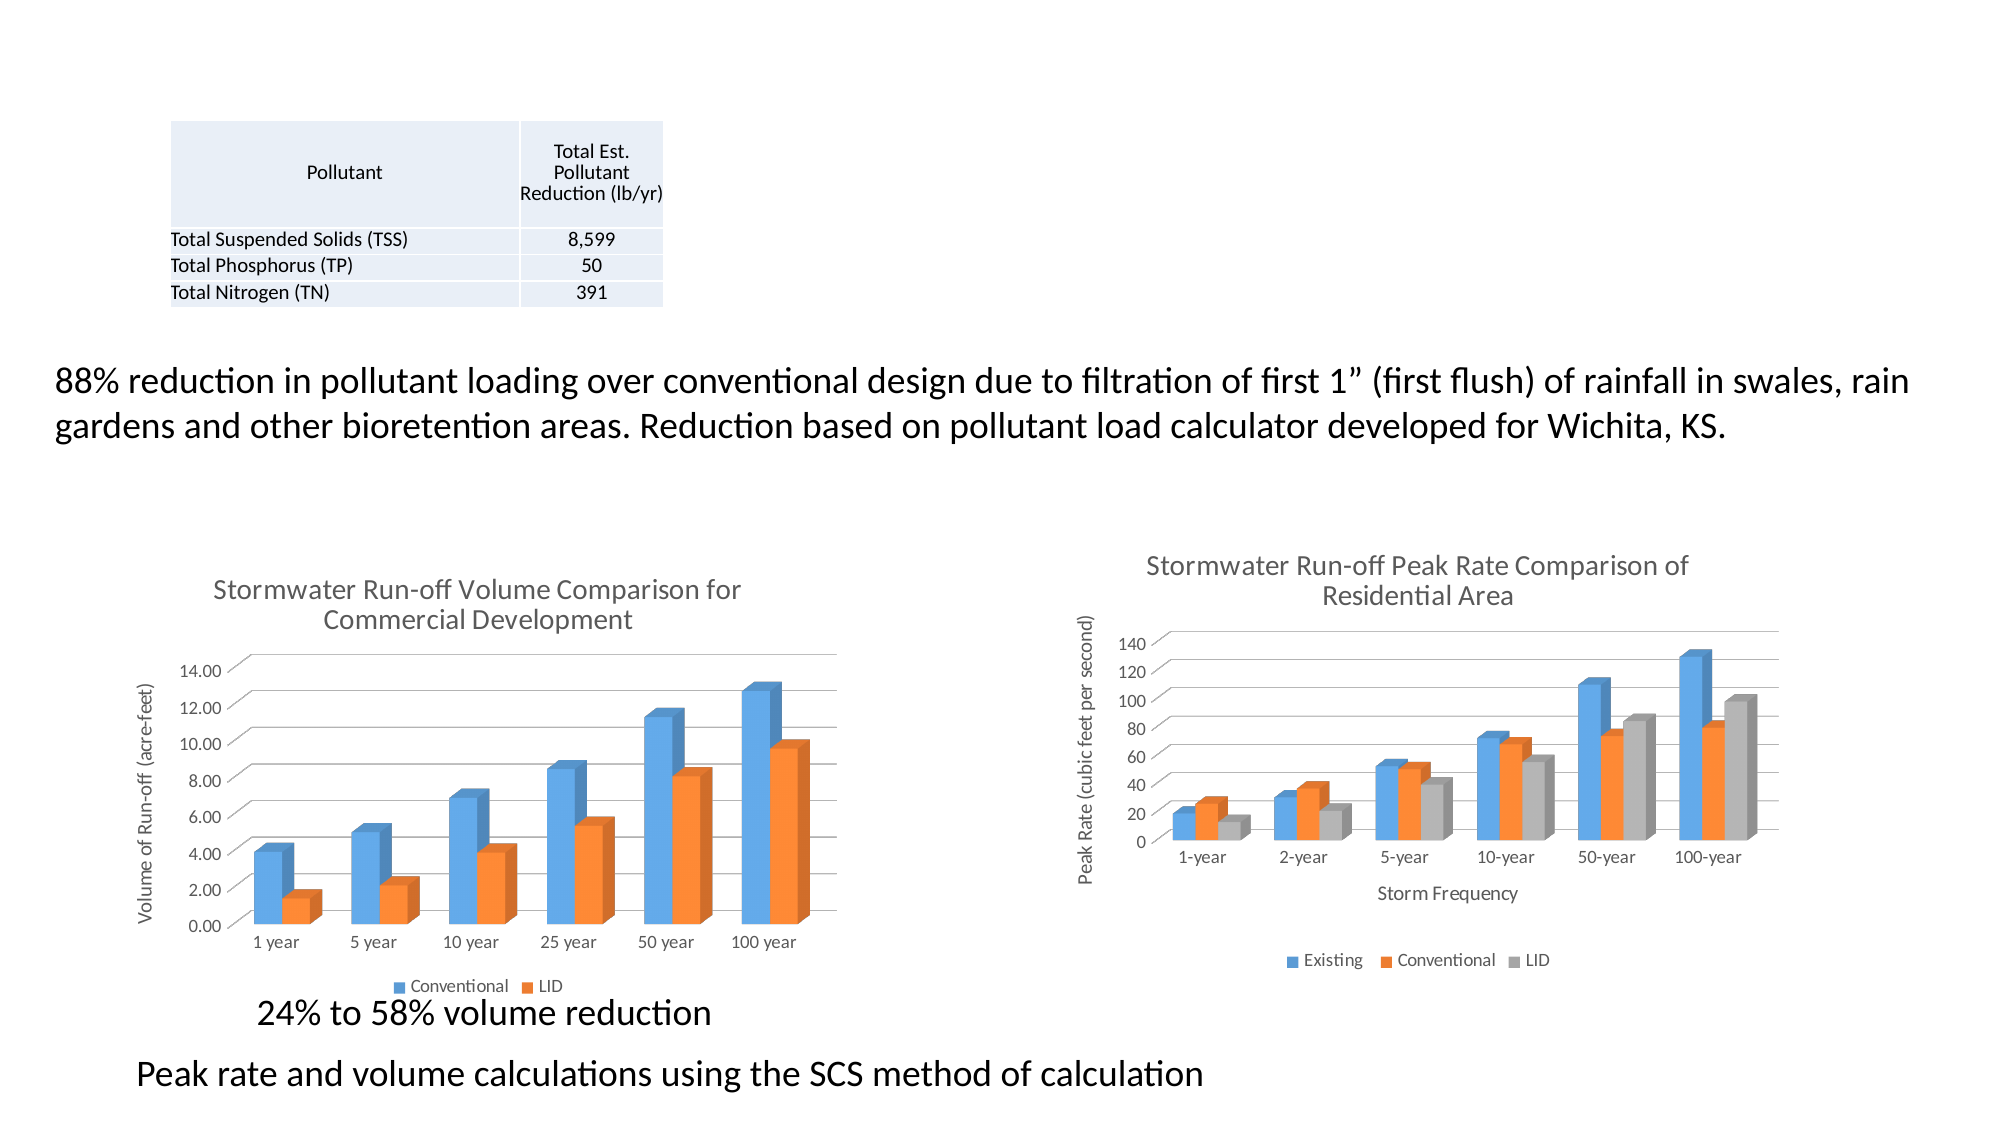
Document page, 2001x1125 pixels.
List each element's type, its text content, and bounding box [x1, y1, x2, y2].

table_header Pollutant [171, 121, 519, 227]
text_box 24% to 58% volume reduction [241, 1004, 728, 1041]
table_header Total Est. Pollutant Reduction (lb/yr) [521, 121, 663, 227]
table_cell 50 [521, 255, 663, 280]
chart [1043, 527, 1794, 978]
text_box Peak rate and volume calculations using the SCS method of calculation [121, 1041, 1221, 1102]
chart [103, 551, 854, 1004]
table_cell 391 [521, 282, 663, 307]
table_cell Total Nitrogen (TN) [171, 282, 519, 307]
table_cell Total Phosphorus (TP) [171, 255, 519, 280]
text_box 88% reduction in pollutant loading over conventional design due to filtration of first 1” (first flush) of rainfall in swales, rain gardens and other bioretention areas. Reduction based on pollutant load calculator developed for Wichita, KS. [40, 348, 1968, 454]
table_cell Total Suspended Solids (TSS) [171, 229, 519, 254]
table_cell 8,599 [521, 229, 663, 254]
